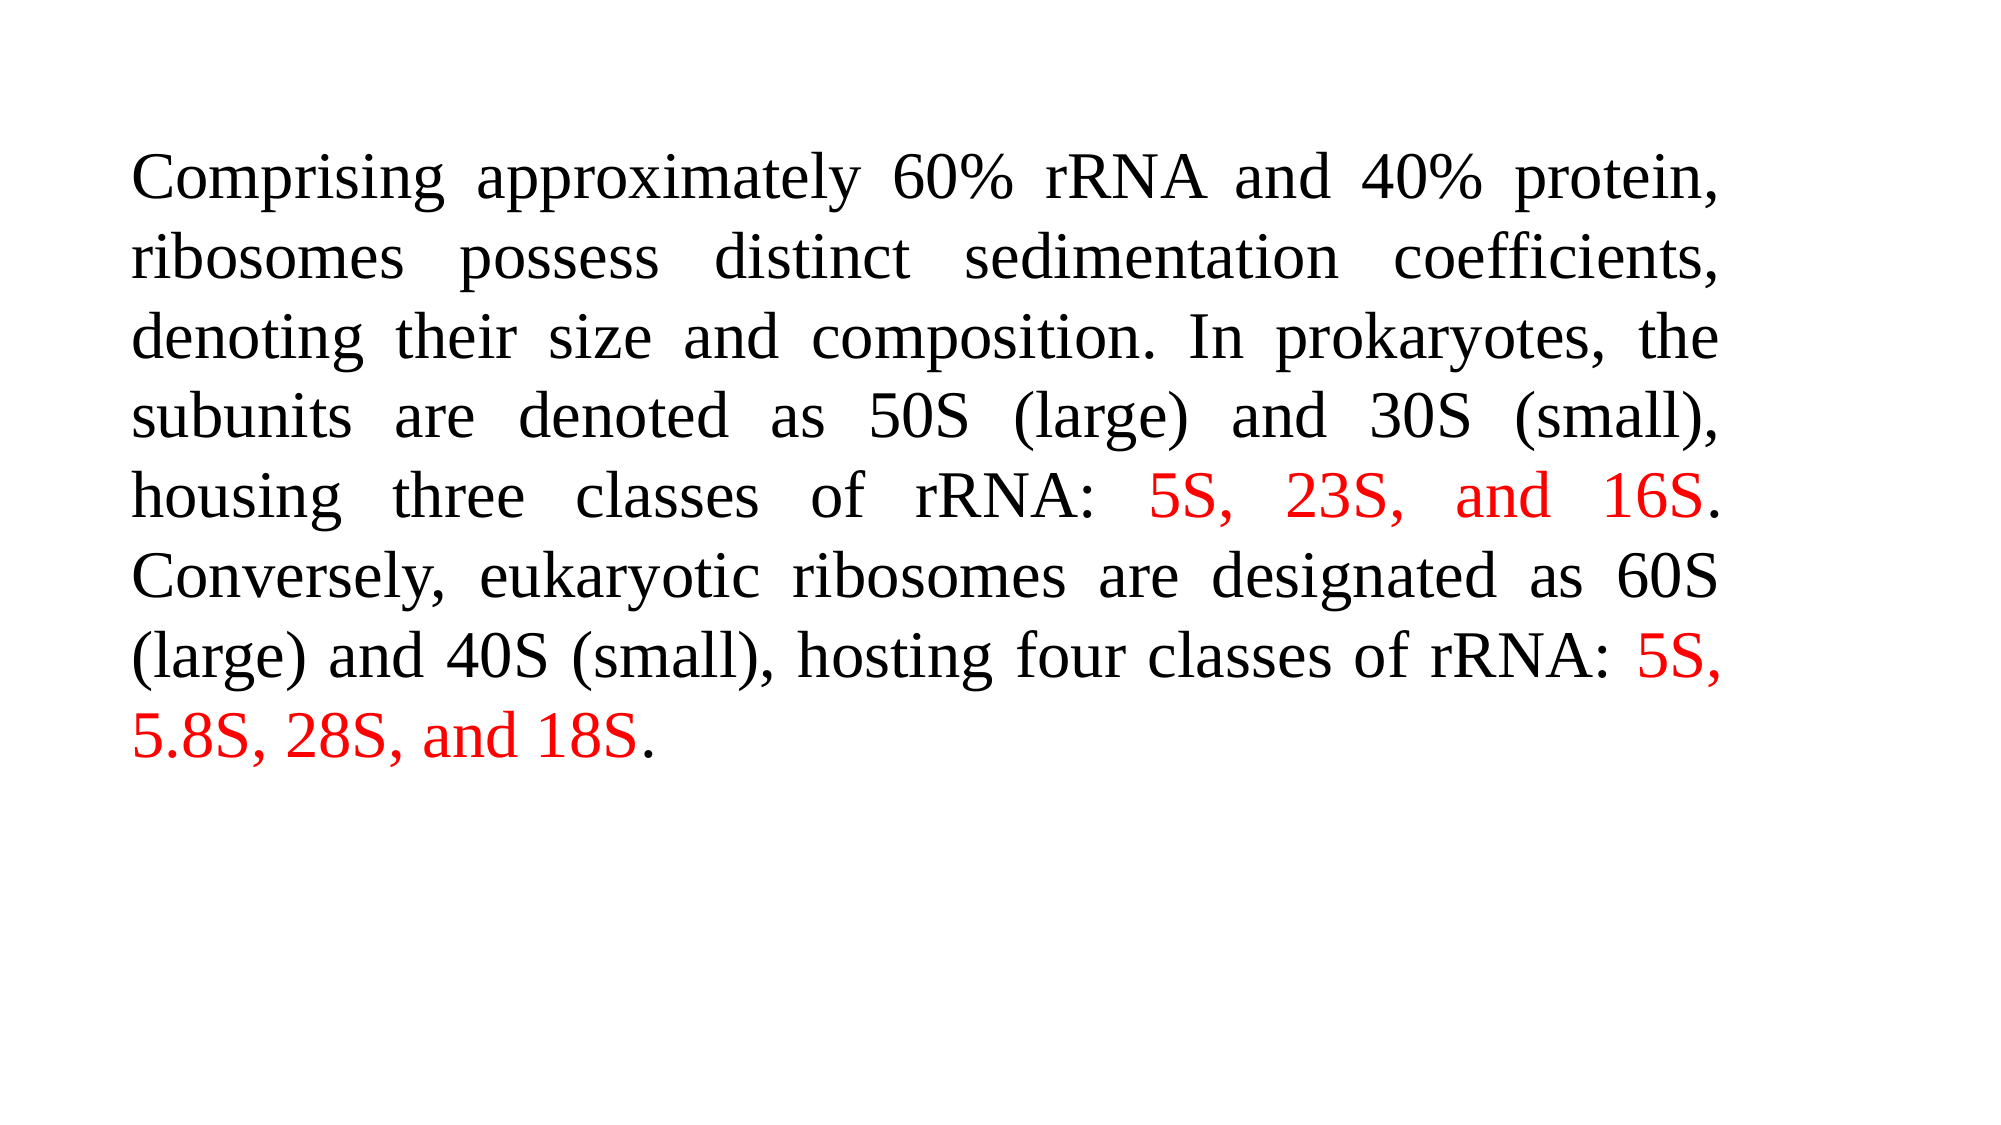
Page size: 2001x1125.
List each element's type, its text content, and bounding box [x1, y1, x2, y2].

text_box Comprising approximately 60% rRNA and 40% protein, ribosomes possess distinct sedimentation coefficients, denoting their size and composition. In prokaryotes, the subunits are denoted as 50S (large) and 30S (small), housing three classes of rRNA: 5S, 23S, and 16S. Conversely, eukaryotic ribosomes are designated as 60S (large) and 40S (small), hosting four classes of rRNA: 5S, 5.8S, 28S, and 18S. [116, 124, 1738, 779]
